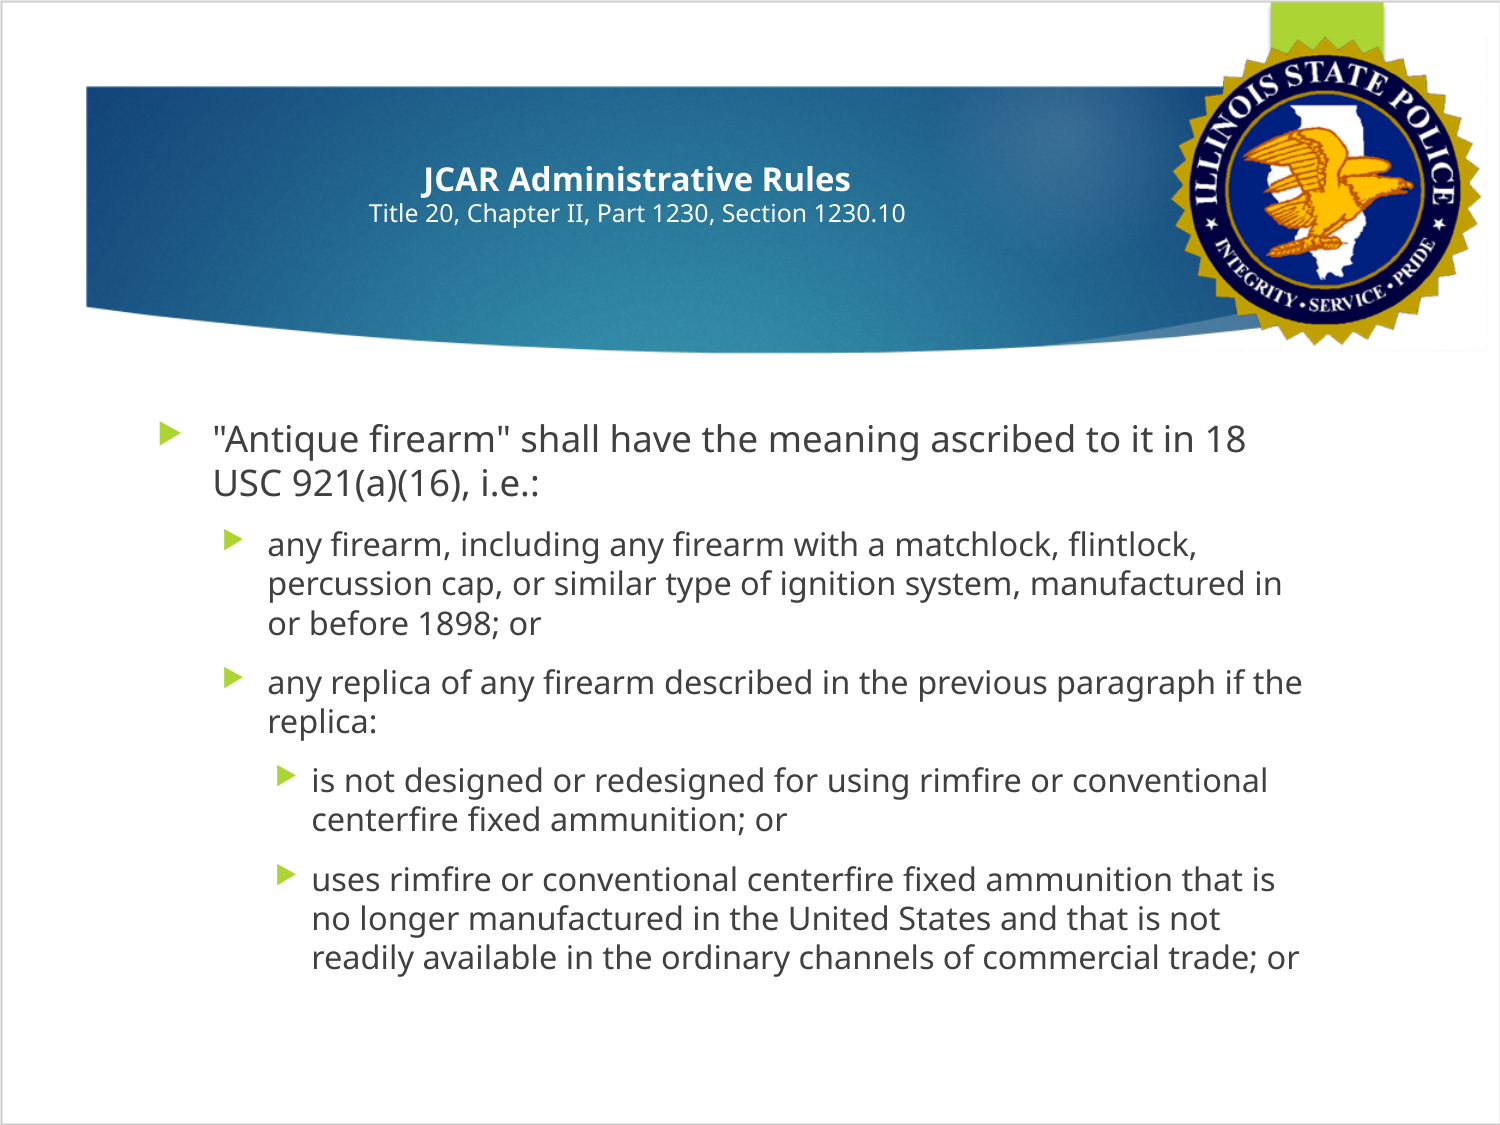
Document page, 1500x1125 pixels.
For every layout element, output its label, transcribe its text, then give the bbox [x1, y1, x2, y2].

picture [0, 0, 1500, 1125]
title JCAR Administrative Rules Title 20, Chapter II, Part 1230, Section 1230.10 [75, 149, 1200, 236]
list "Antique firearm" shall have the meaning ascribed to it in 18 USC 921(a)(16), i.e.: any firearm, including any firearm with a matchlock, flintlock, percussion cap, or similar type of ignition system, manufactured in or before 1898; or any replica of any firearm described in the previous paragraph if the replica: is not designed or redesigned for using rimfire or conventional centerfire fixed ammunition; or uses rimfire or conventional centerfire fixed ammunition that is no longer manufactured in the United States and that is not readily available in the ordinary channels of commercial trade; or [142, 408, 1325, 1025]
